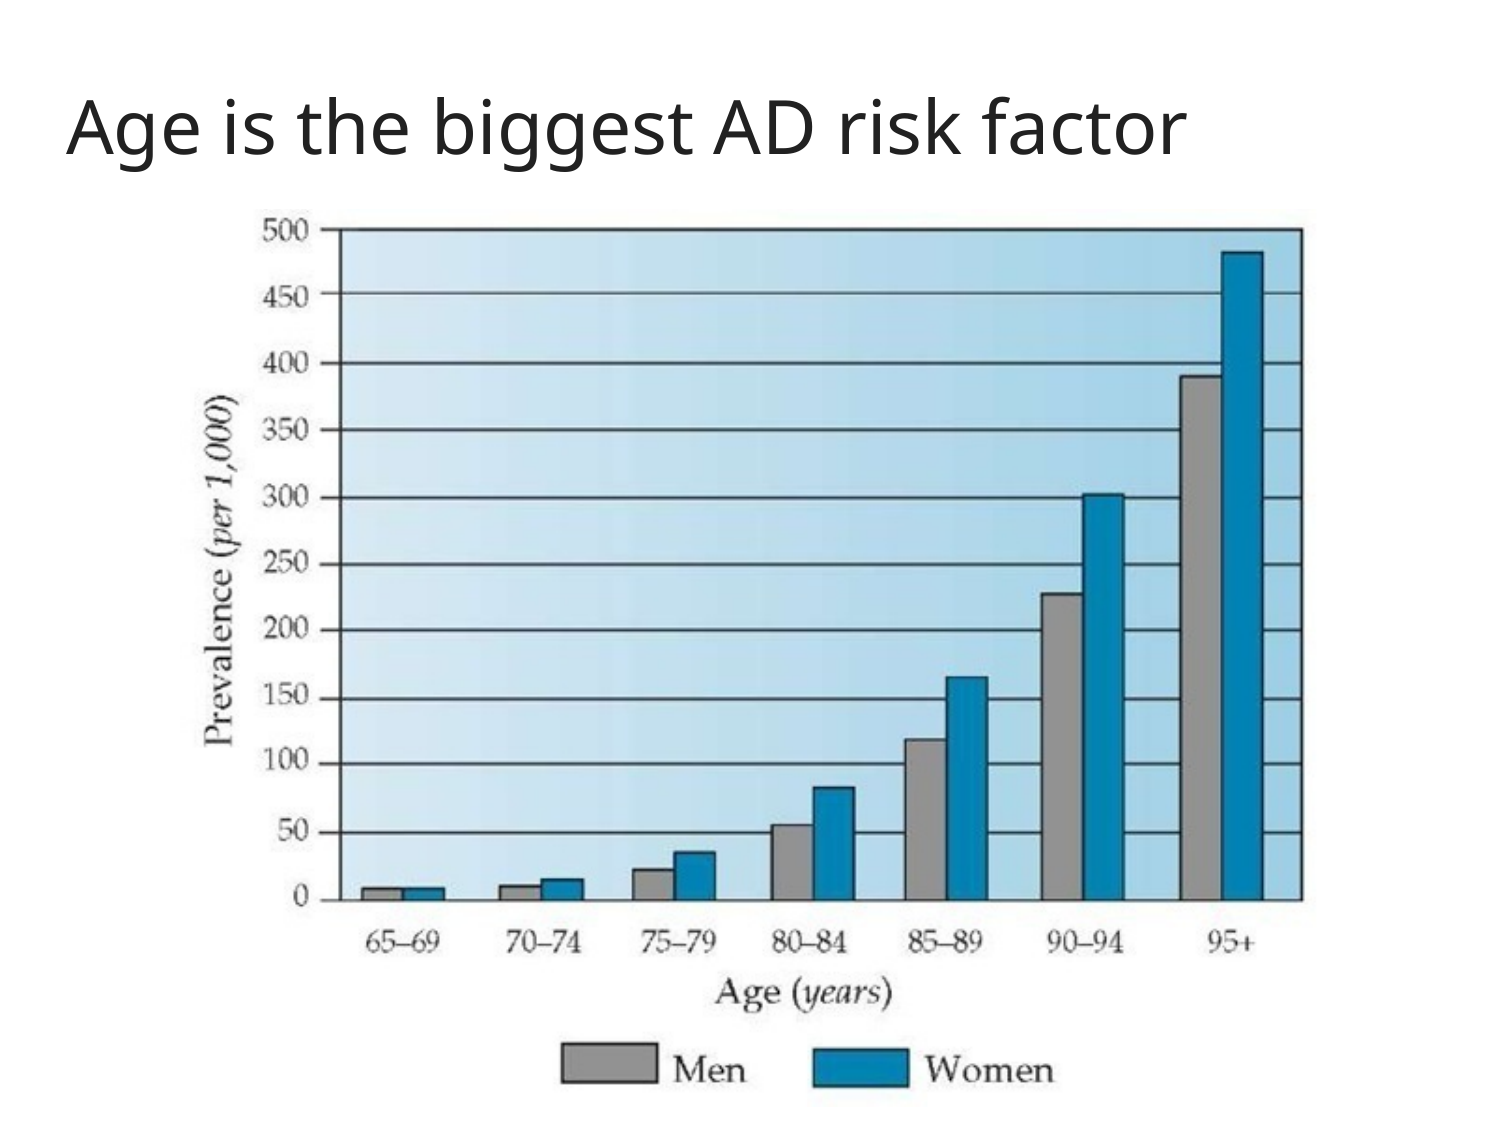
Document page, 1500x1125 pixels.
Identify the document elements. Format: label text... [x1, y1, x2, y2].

picture [179, 209, 1321, 1107]
title Age is the biggest AD risk factor [51, 64, 1449, 240]
